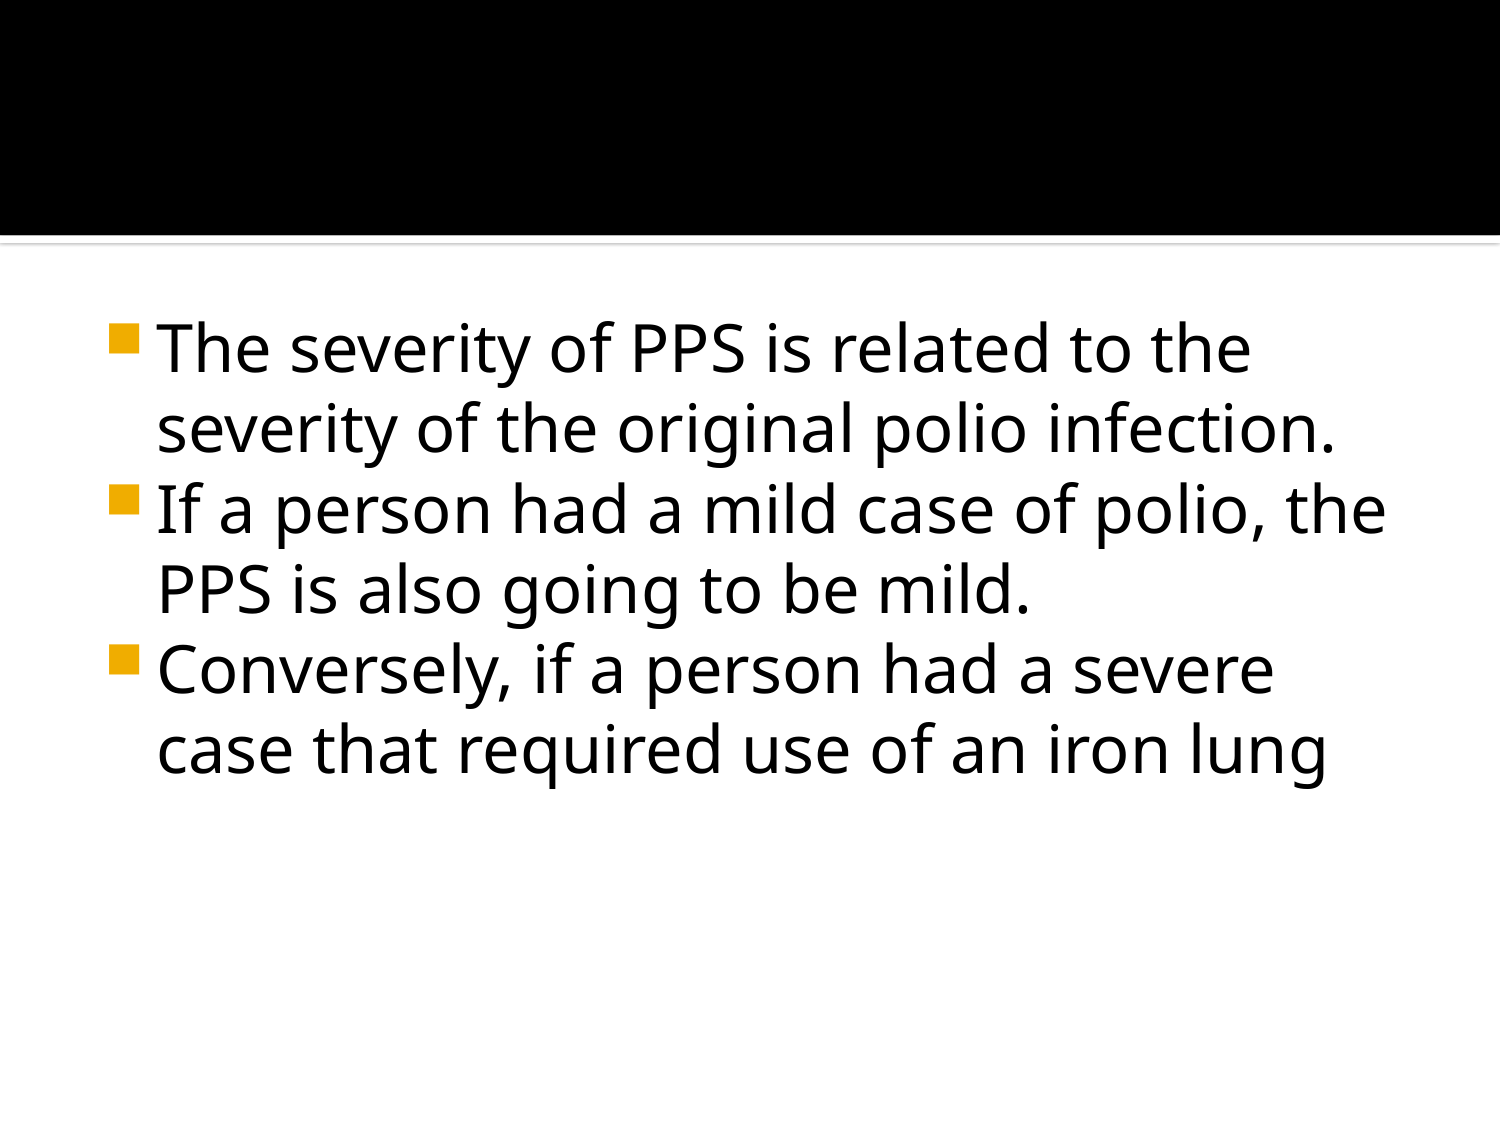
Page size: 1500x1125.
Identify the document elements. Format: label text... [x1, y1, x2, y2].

list The severity of PPS is related to the severity of the original polio infection. If a person had a mild case of polio, the PPS is also going to be mild. Conversely, if a person had a severe case that required use of an iron lung [75, 291, 1425, 1050]
